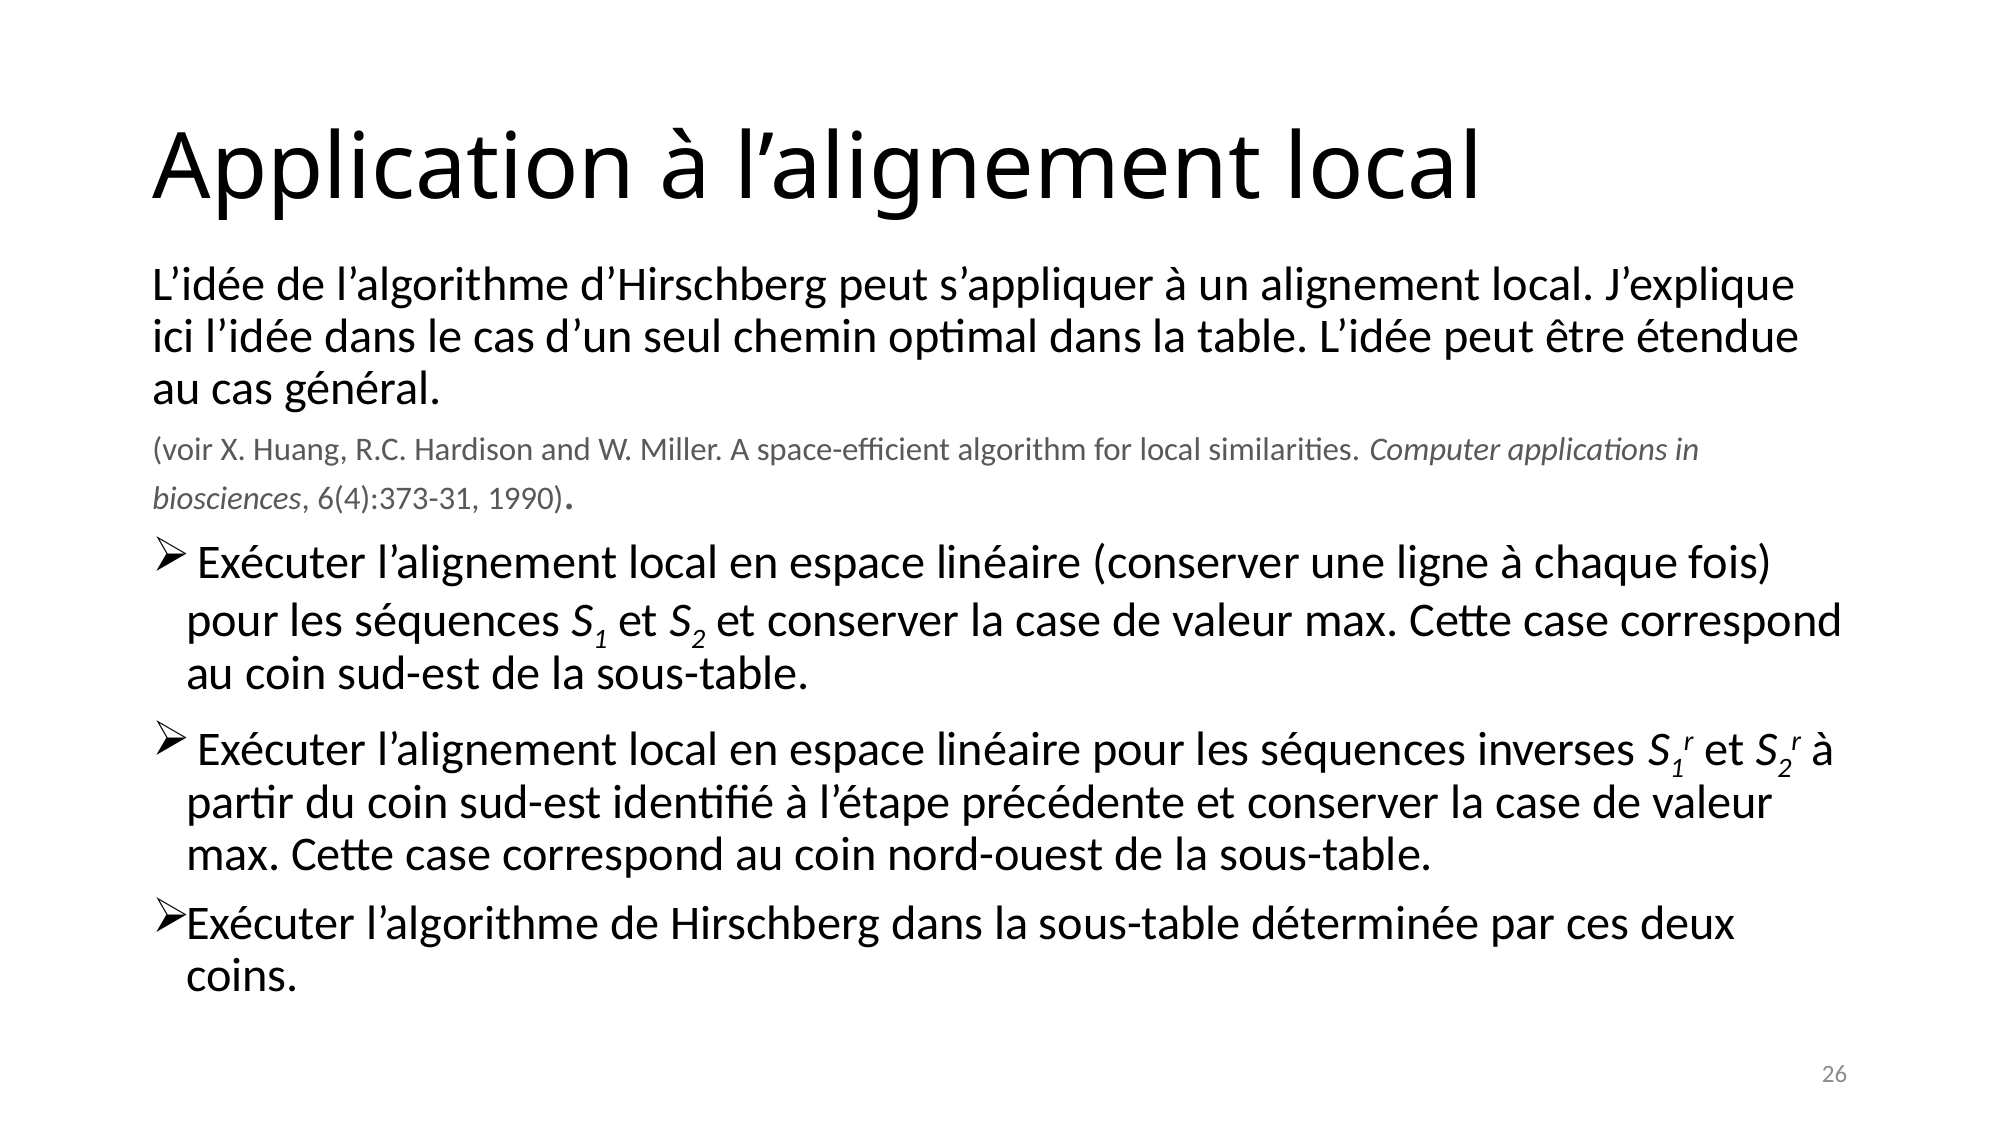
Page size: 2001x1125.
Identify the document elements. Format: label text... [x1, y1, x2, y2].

title Application à l’alignement local [137, 59, 1863, 251]
slide_number 26 [1412, 1042, 1863, 1103]
list L’idée de l’algorithme d’Hirschberg peut s’appliquer à un alignement local. J’explique ici l’idée dans le cas d’un seul chemin optimal dans la table. L’idée peut être étendue au cas général. (voir X. Huang, R.C. Hardison and W. Miller. A space-efficient algorithm for local similarities. Computer applications in biosciences, 6(4):373-31, 1990). Exécuter l’alignement local en espace linéaire (conserver une ligne à chaque fois) pour les séquences S1 et S2 et conserver la case de valeur max. Cette case correspond au coin sud-est de la sous-table. Exécuter l’alignement local en espace linéaire pour les séquences inverses S1r et S2r à partir du coin sud-est identifié à l’étape précédente et conserver la case de valeur max. Cette case correspond au coin nord-ouest de la sous-table. Exécuter l’algorithme de Hirschberg dans la sous-table déterminée par ces deux coins. [137, 251, 1863, 1014]
